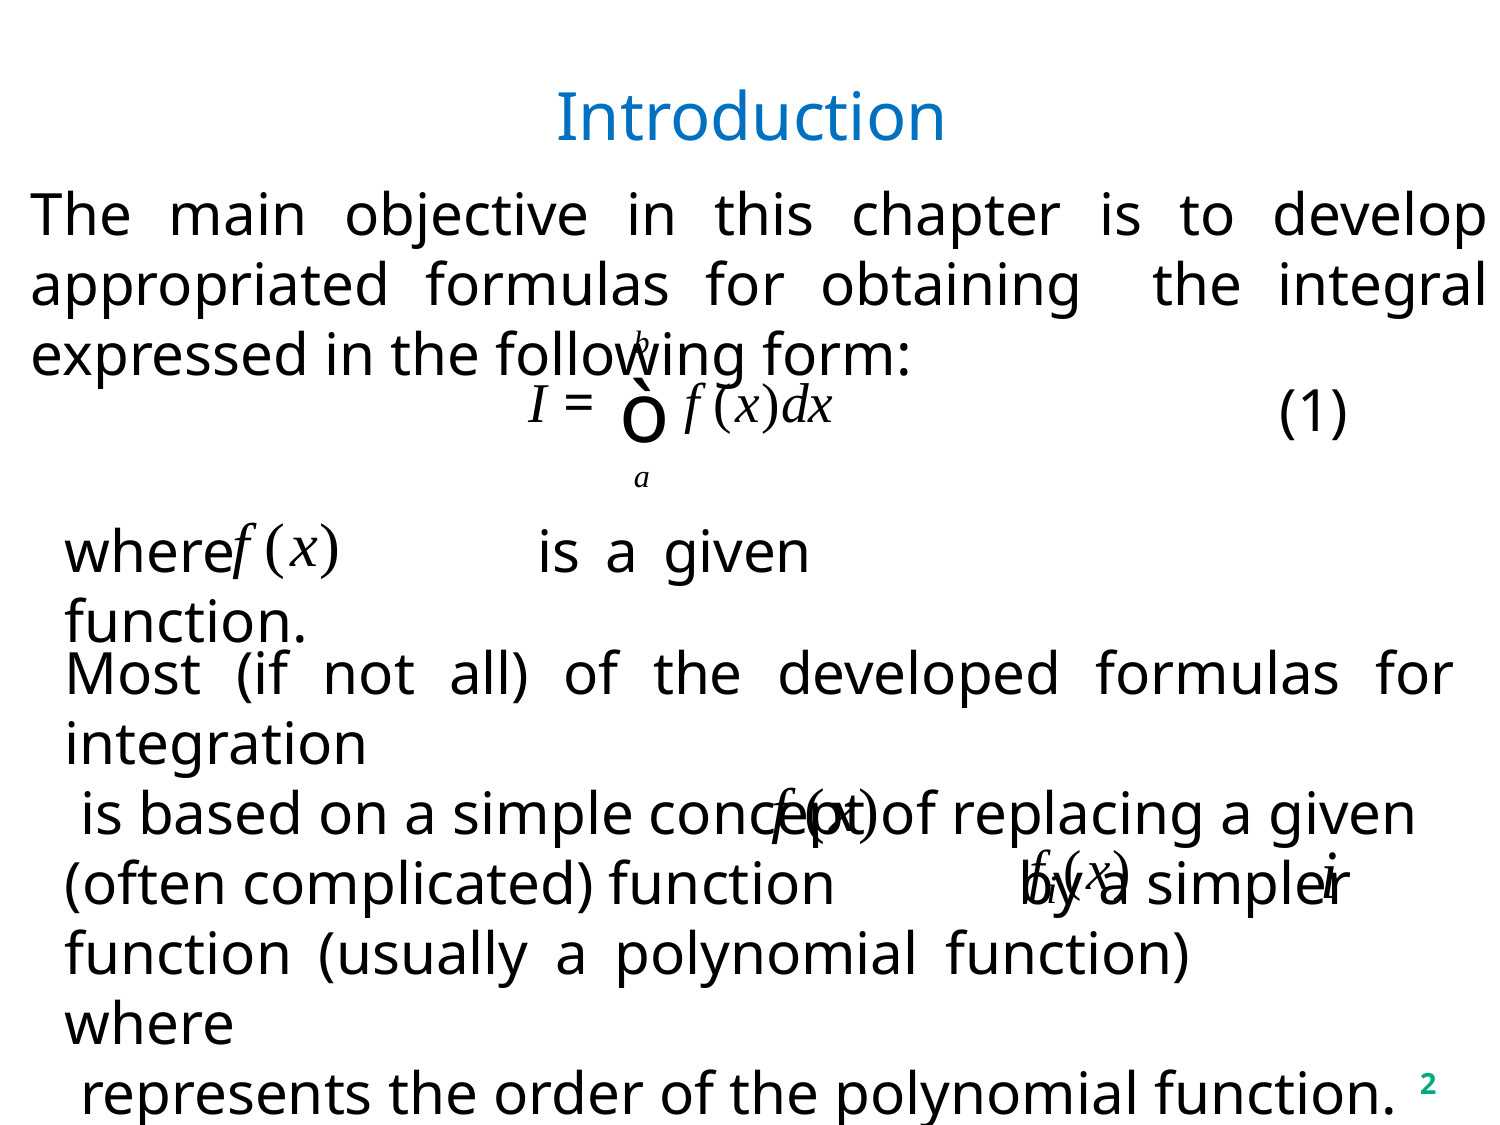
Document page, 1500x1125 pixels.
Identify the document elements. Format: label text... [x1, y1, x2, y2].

text_box (1) [1264, 365, 1363, 451]
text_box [518, 319, 843, 498]
text_box Most (if not all) of the developed formulas for integration is based on a simple concept of replacing a given (often complicated) function by a simpler function (usually a polynomial function) where represents the order of the polynomial function. [49, 628, 1470, 1125]
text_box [212, 513, 352, 593]
title Introduction [37, 50, 1468, 162]
text_box The main objective in this chapter is to develop appropriated formulas for obtaining the integral expressed in the following form: [15, 170, 1500, 395]
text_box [1012, 837, 1139, 914]
slide_number 2 [1363, 1049, 1452, 1113]
text_box where is a given function. [49, 506, 828, 662]
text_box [751, 777, 891, 858]
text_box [1313, 844, 1351, 915]
